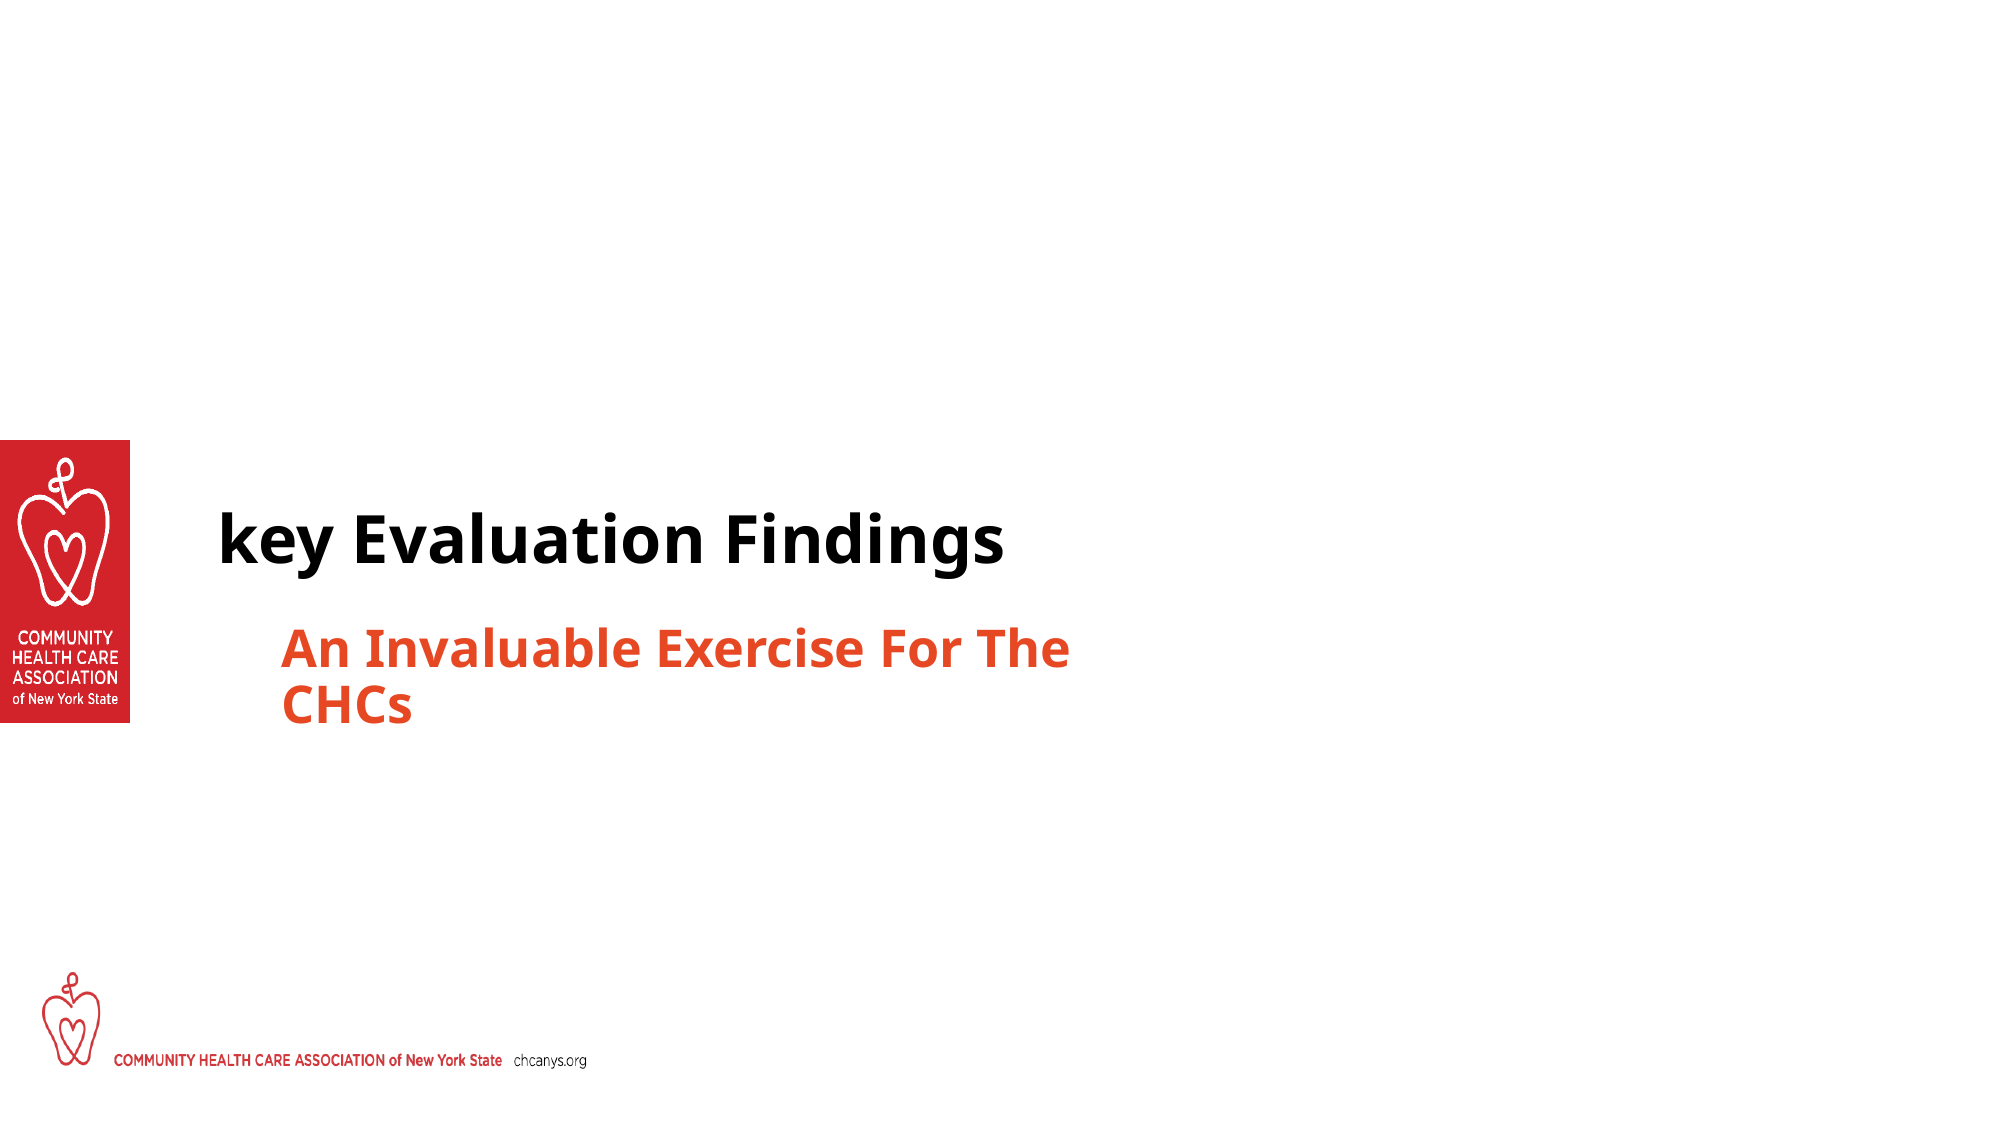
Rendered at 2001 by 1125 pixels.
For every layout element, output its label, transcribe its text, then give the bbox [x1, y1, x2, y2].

title key Evaluation Findings [209, 487, 1051, 616]
picture [42, 972, 603, 1073]
picture [0, 440, 130, 723]
list An Invaluable Exercise For The CHCs [273, 614, 1088, 776]
